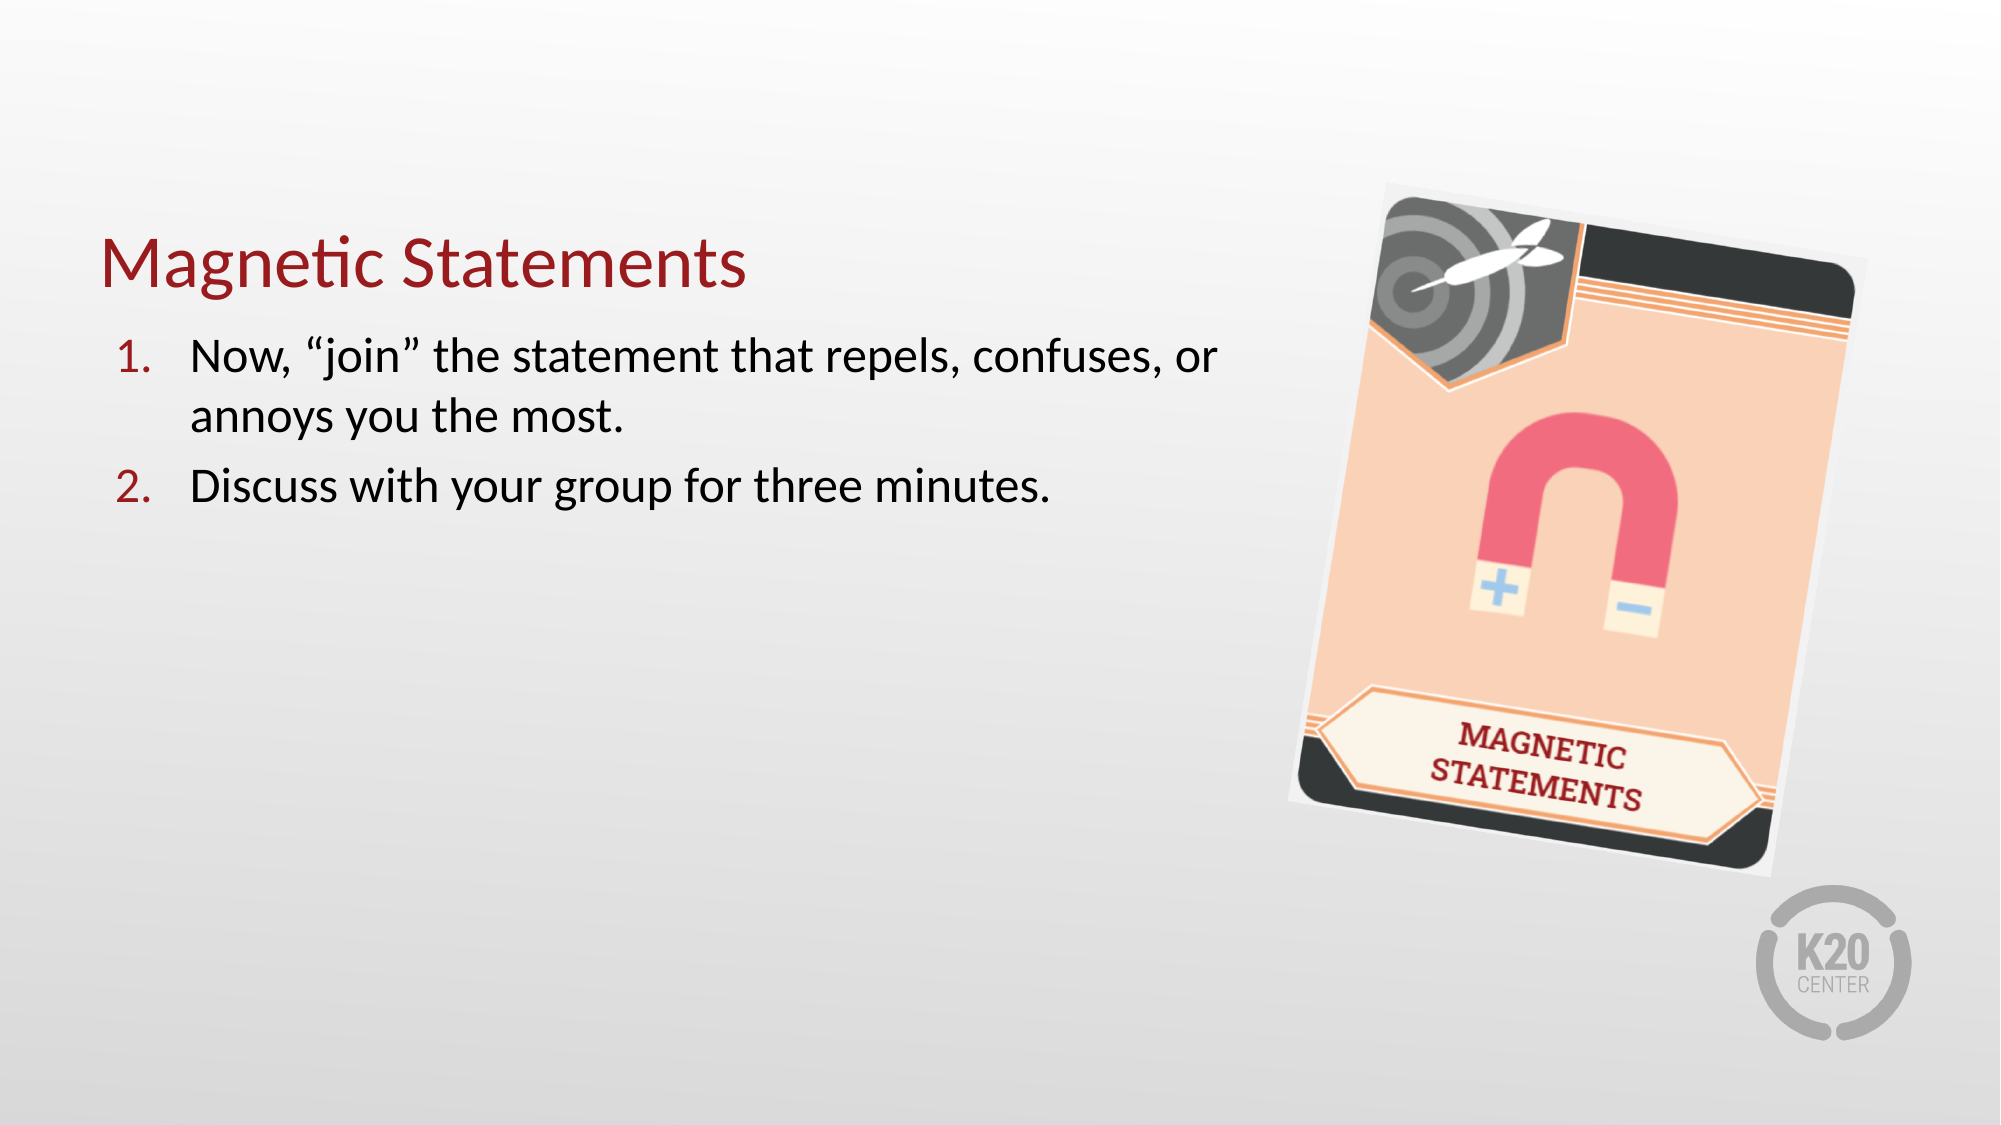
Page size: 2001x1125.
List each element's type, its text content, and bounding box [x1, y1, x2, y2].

list Now, “join” the statement that repels, confuses, or annoys you the most. Discuss with your group for three minutes. [99, 314, 1288, 1043]
picture [1333, 215, 1822, 843]
title Magnetic Statements [99, 115, 1900, 303]
picture [1733, 862, 1934, 1063]
